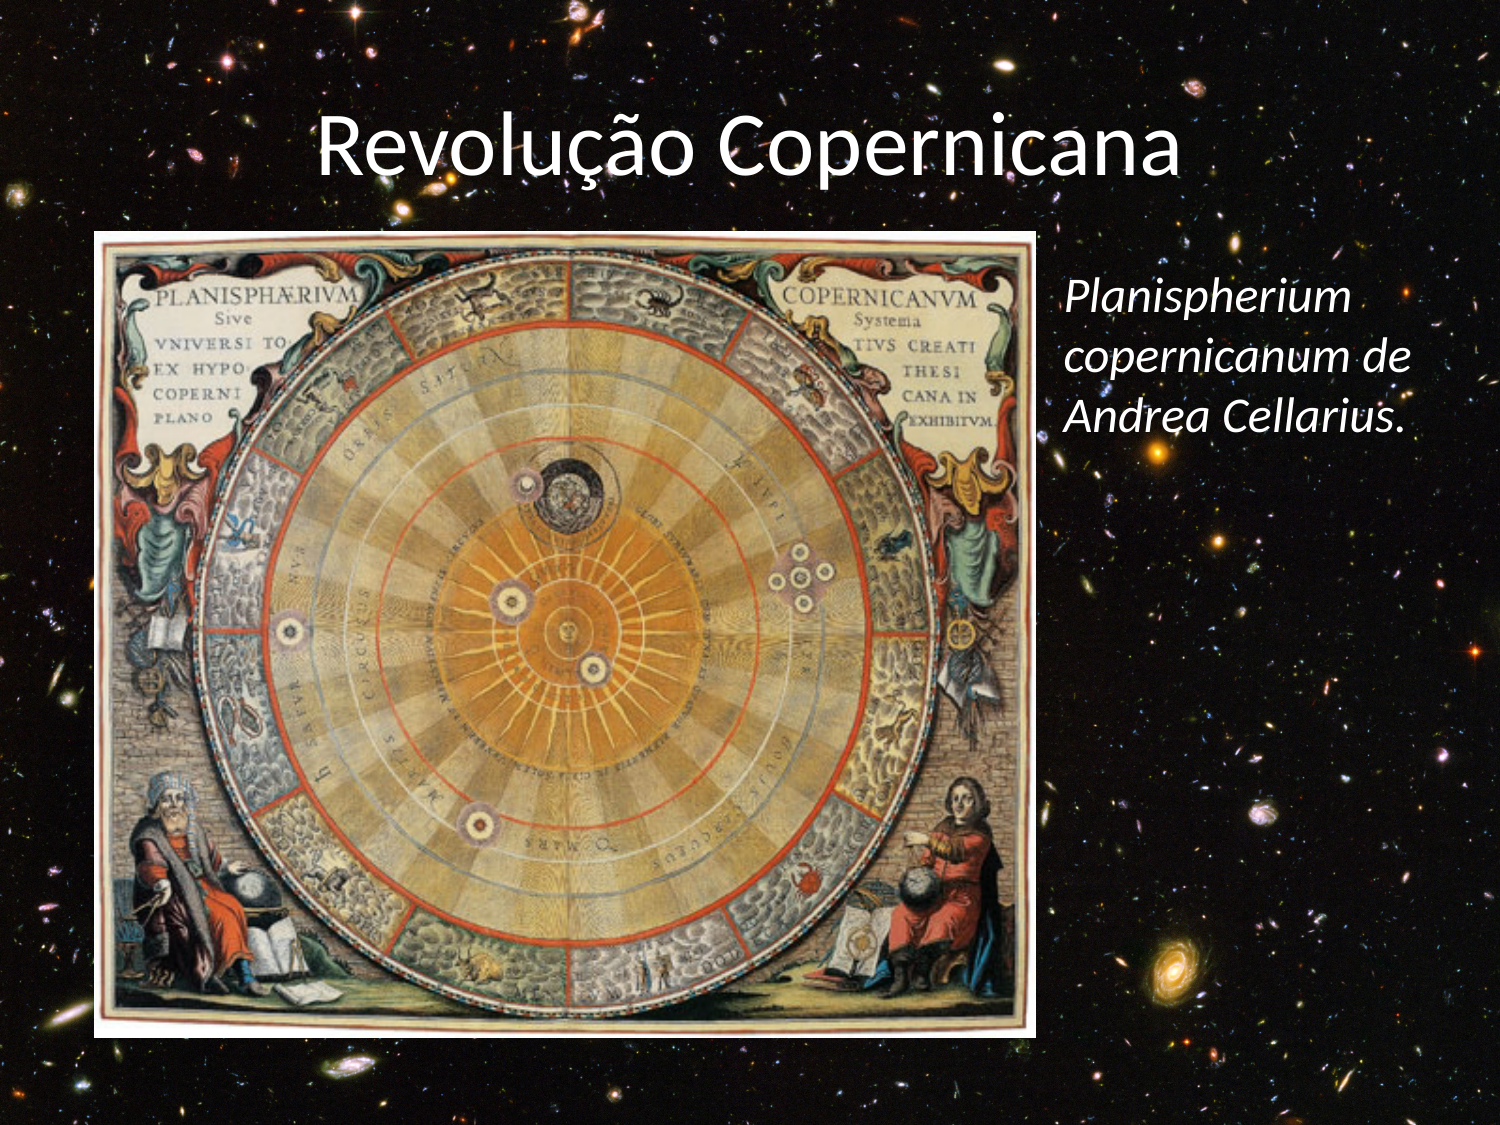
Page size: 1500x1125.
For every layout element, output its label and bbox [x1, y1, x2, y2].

picture [0, 0, 1500, 1125]
list [94, 231, 1037, 1039]
